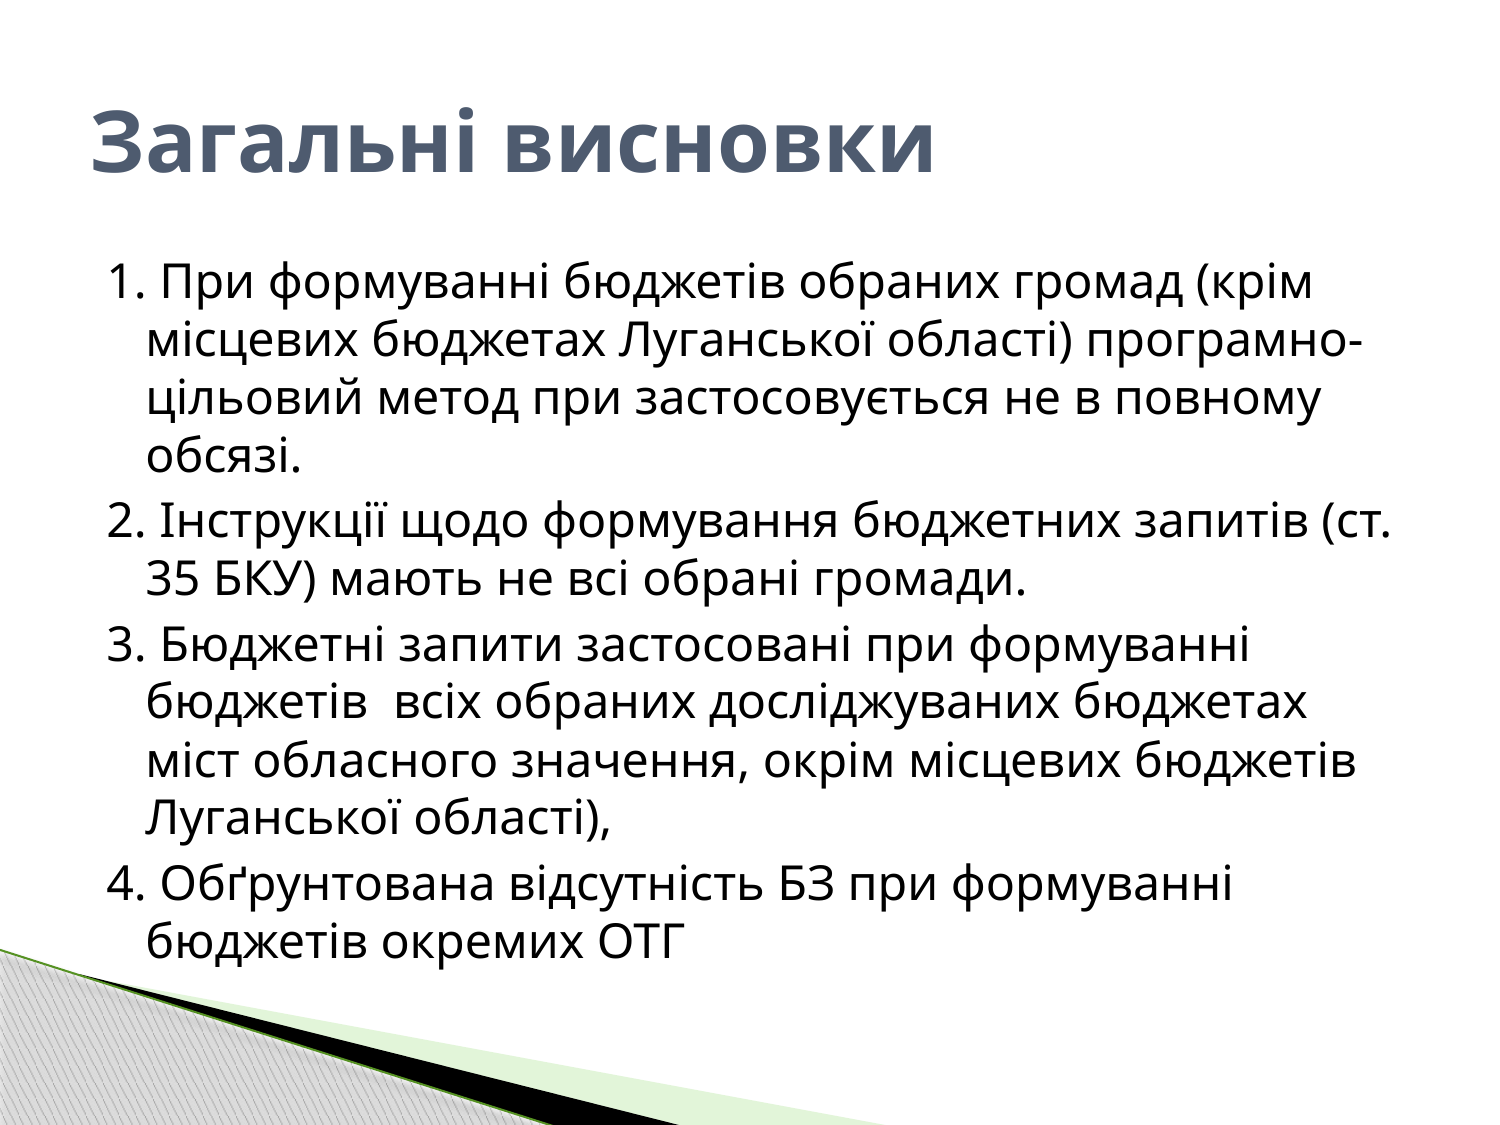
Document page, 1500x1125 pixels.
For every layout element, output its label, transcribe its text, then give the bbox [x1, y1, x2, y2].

list 1. При формуванні бюджетів обраних громад (крім місцевих бюджетах Луганської області) програмно-цільовий метод при застосовується не в повному обсязі. 2. Інструкції щодо формування бюджетних запитів (ст. 35 БКУ) мають не всі обрані громади. 3. Бюджетні запити застосовані при формуванні бюджетів всіх обраних досліджуваних бюджетах міст обласного значення, окрім місцевих бюджетів Луганської області), 4. Обґрунтована відсутність БЗ при формуванні бюджетів окремих ОТГ [75, 243, 1425, 986]
title Загальні висновки [75, 45, 1425, 233]
